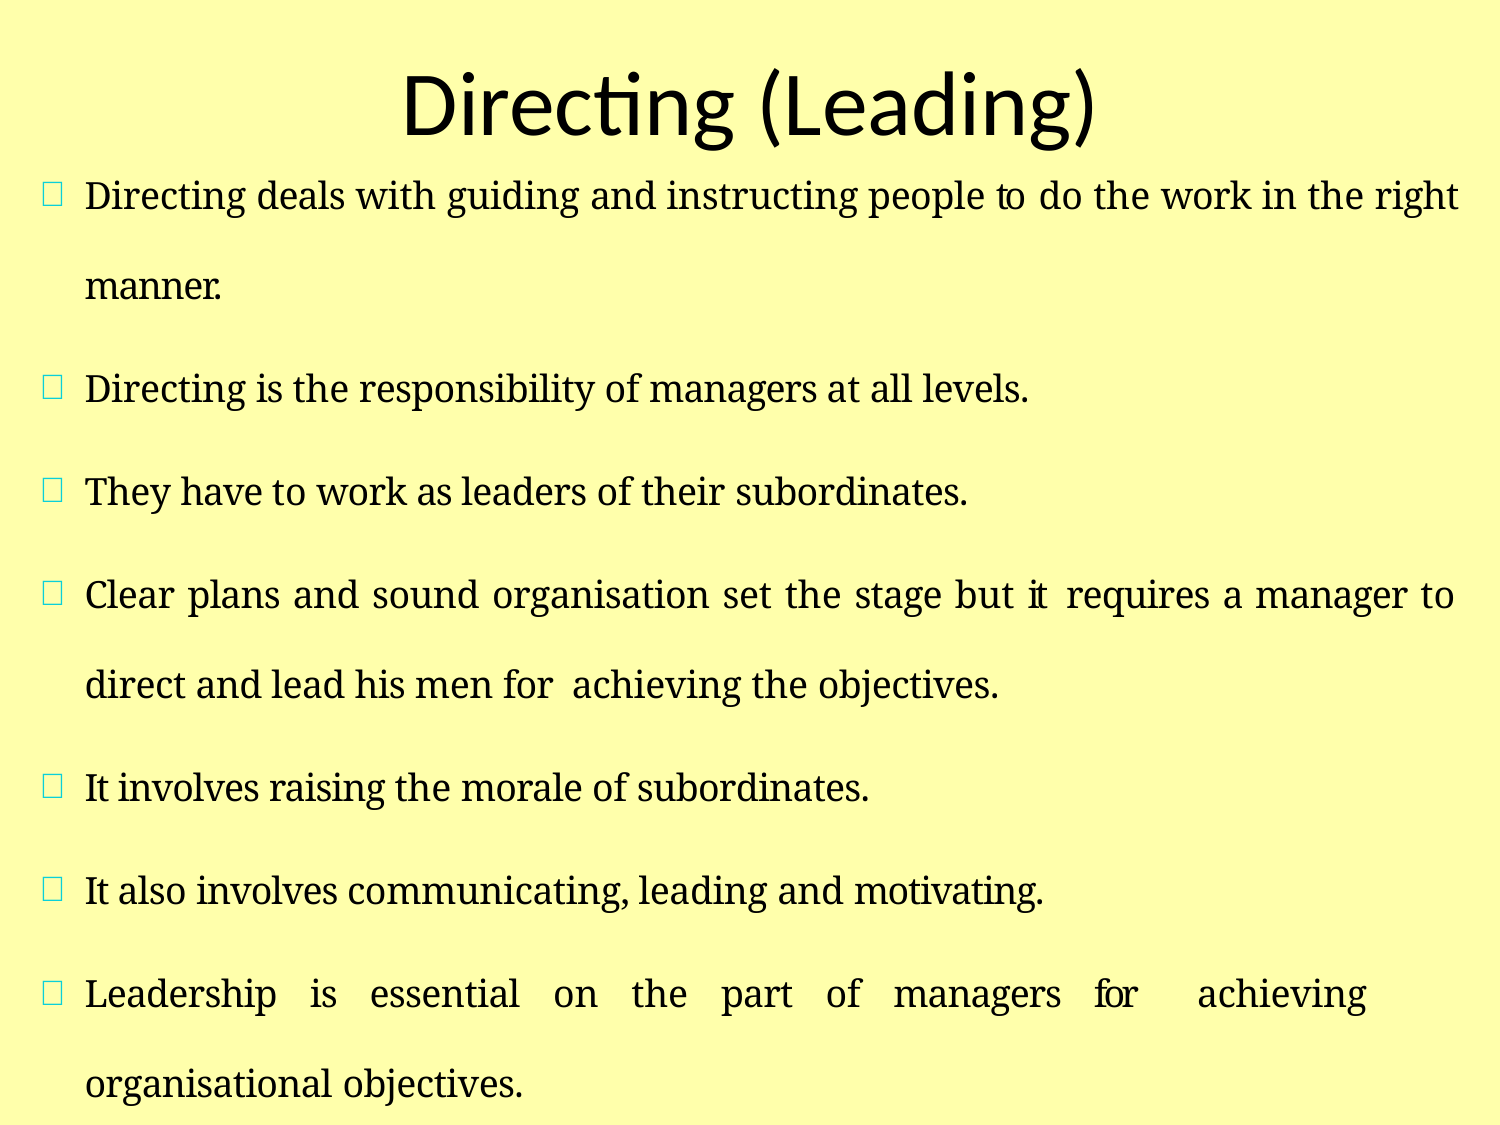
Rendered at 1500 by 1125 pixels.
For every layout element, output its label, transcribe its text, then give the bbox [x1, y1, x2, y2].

text_box Directing deals with guiding and instructing people to do the work in the right manner. Directing is the responsibility of managers at all levels. They have to work as leaders of their subordinates. Clear plans and sound organisation set the stage but it requires a manager to direct and lead his men for achieving the objectives. It involves raising the morale of subordinates. It also involves communicating, leading and motivating. Leadership is essential on the part of managers for achieving organisational objectives. [37, 124, 1500, 1106]
title Directing (Leading) [308, 2, 1191, 124]
